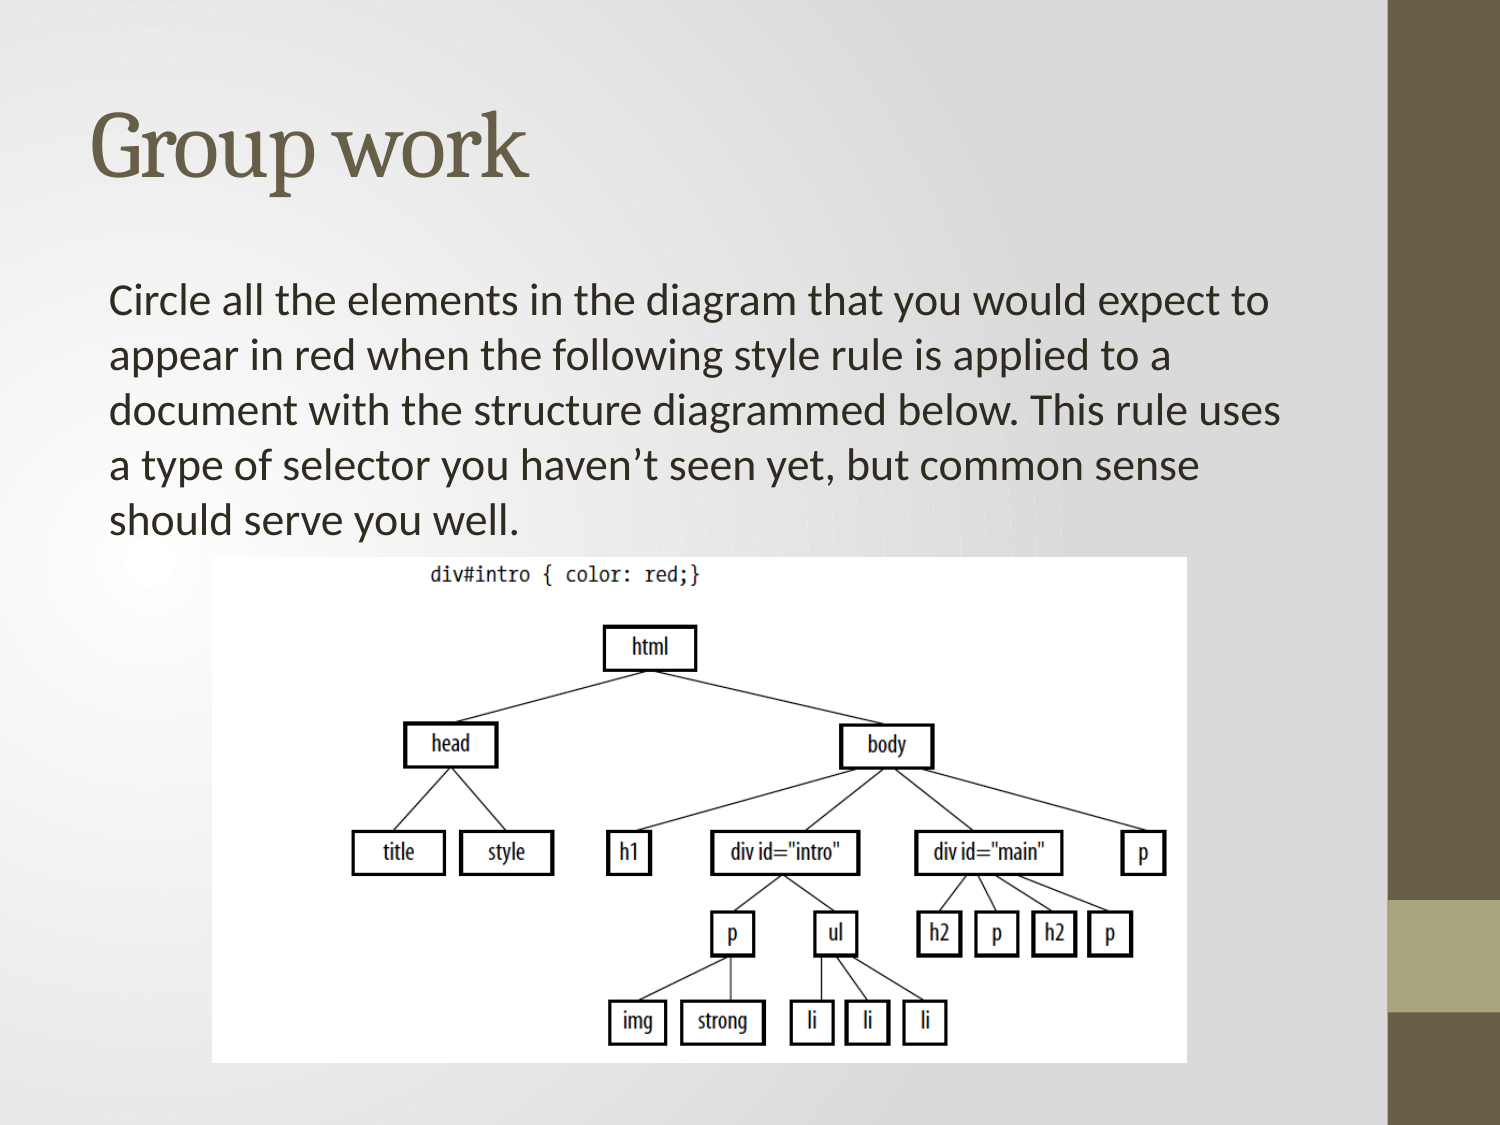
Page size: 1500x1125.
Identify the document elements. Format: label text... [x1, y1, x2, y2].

list Circle all the elements in the diagram that you would expect to appear in red when the following style rule is applied to a document with the structure diagrammed below. This rule uses a type of selector you haven’t seen yet, but common sense should serve you well. [75, 262, 1325, 1125]
picture [212, 557, 1187, 1063]
title Group work [75, 45, 1325, 233]
